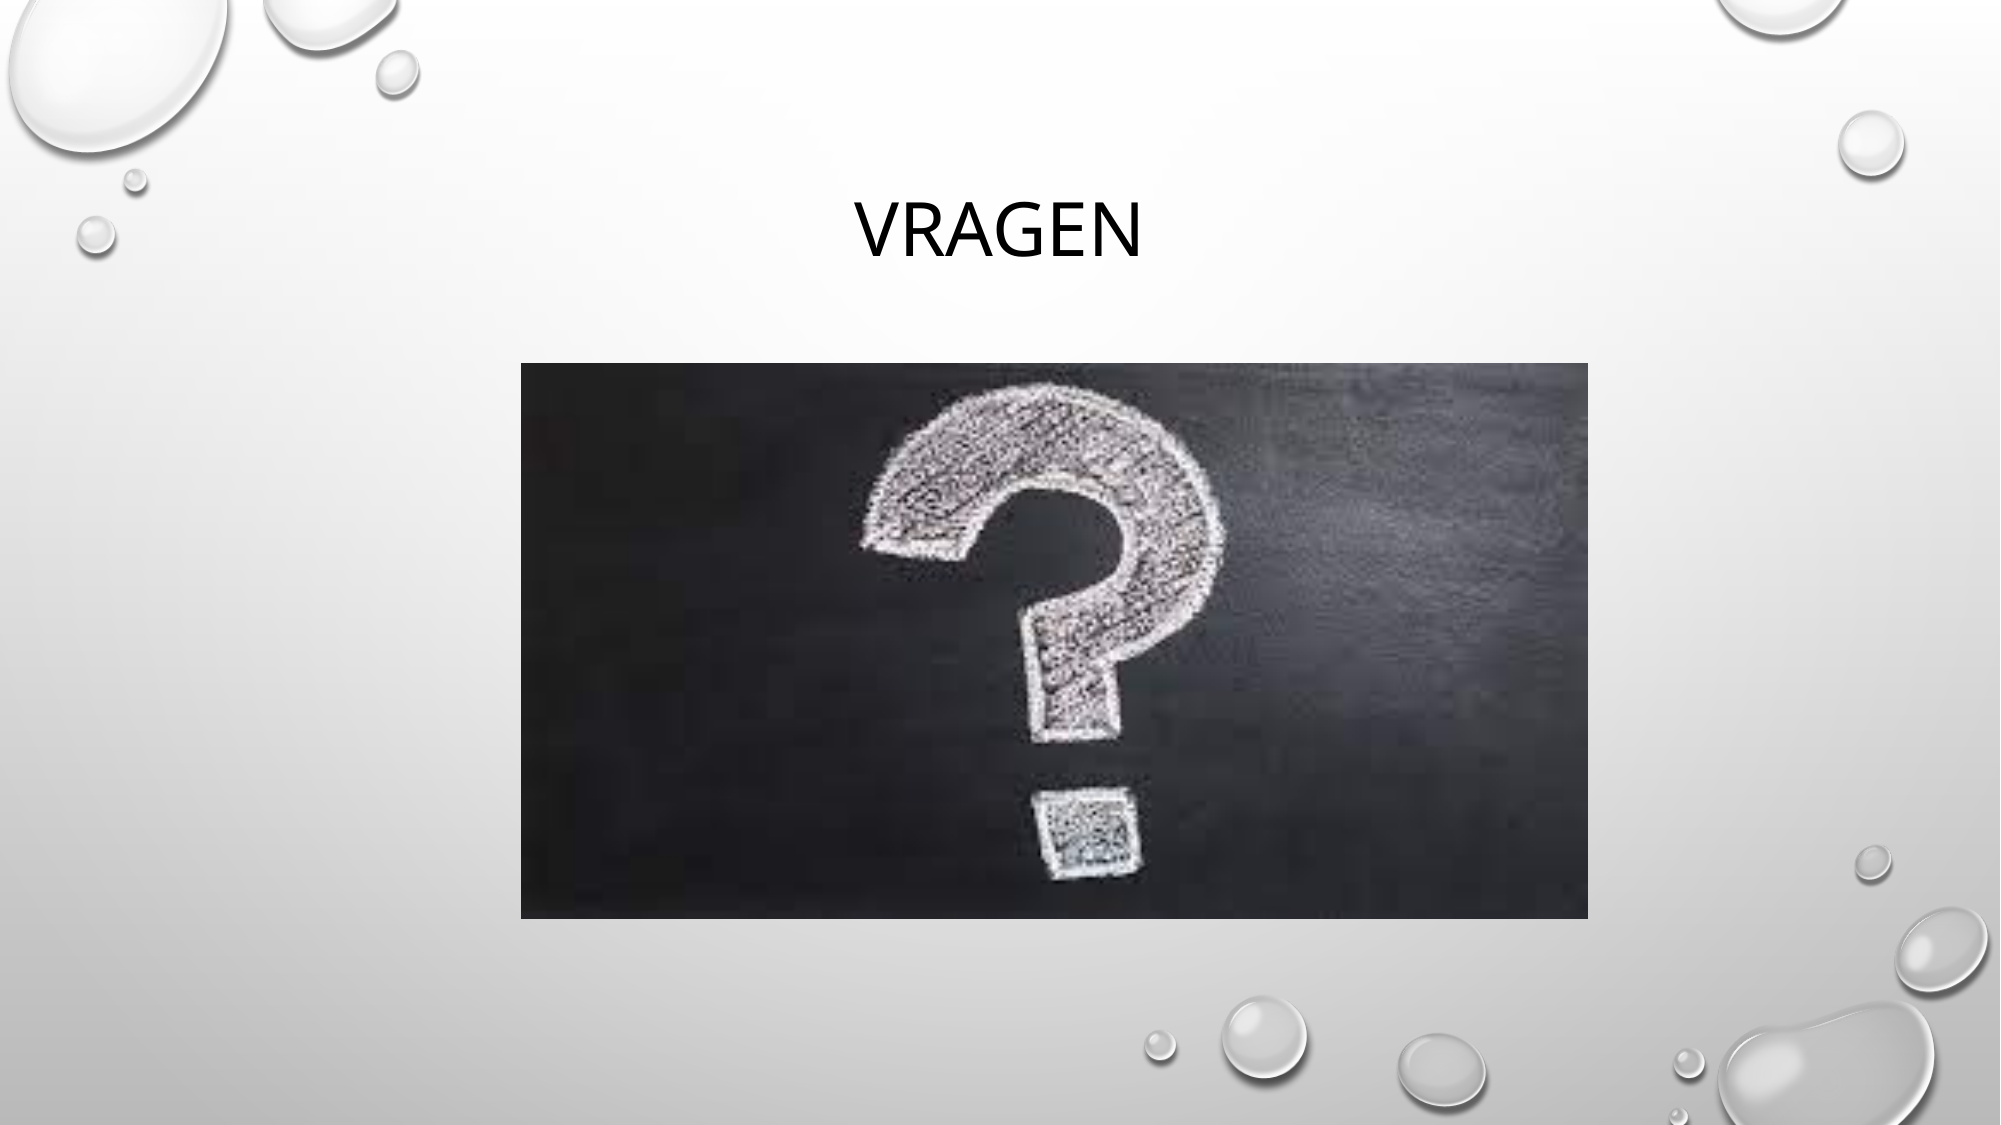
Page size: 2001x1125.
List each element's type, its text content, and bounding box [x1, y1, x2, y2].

title vragen [149, 101, 1851, 364]
picture [0, 0, 2000, 1125]
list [521, 362, 1589, 919]
